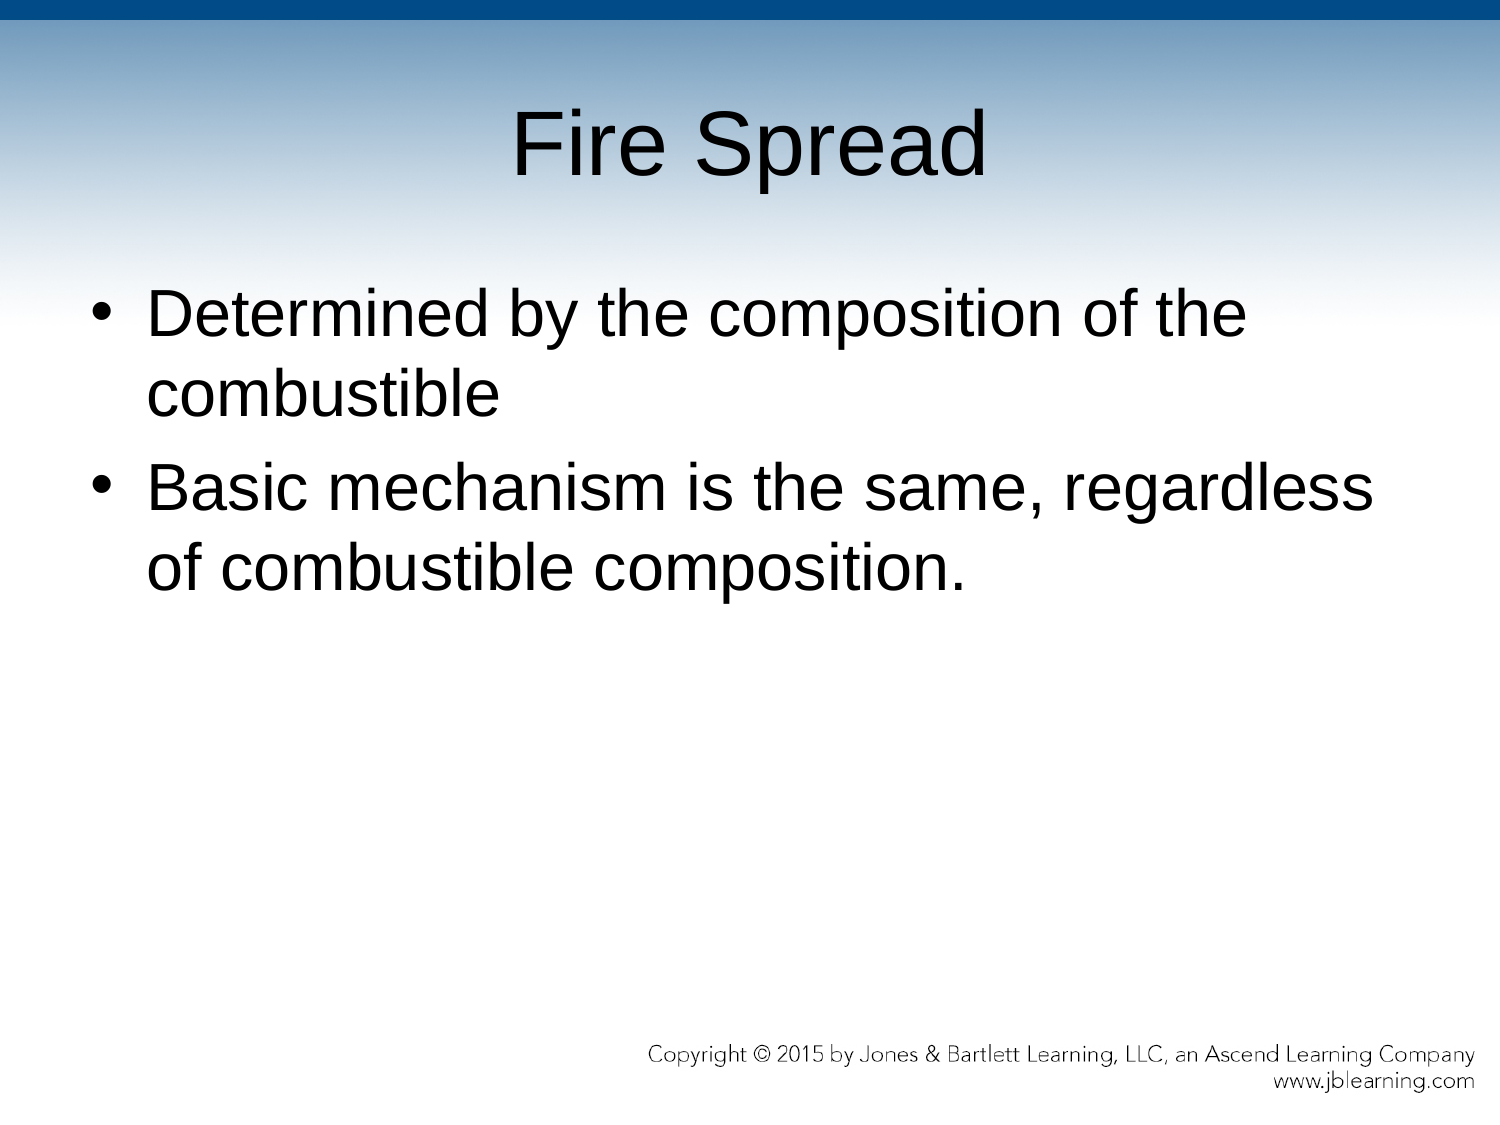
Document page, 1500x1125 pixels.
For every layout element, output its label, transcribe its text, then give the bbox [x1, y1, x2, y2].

list Determined by the composition of the combustible Basic mechanism is the same, regardless of combustible composition. [75, 262, 1425, 1005]
title Fire Spread [75, 45, 1425, 233]
picture [0, 0, 1500, 1125]
